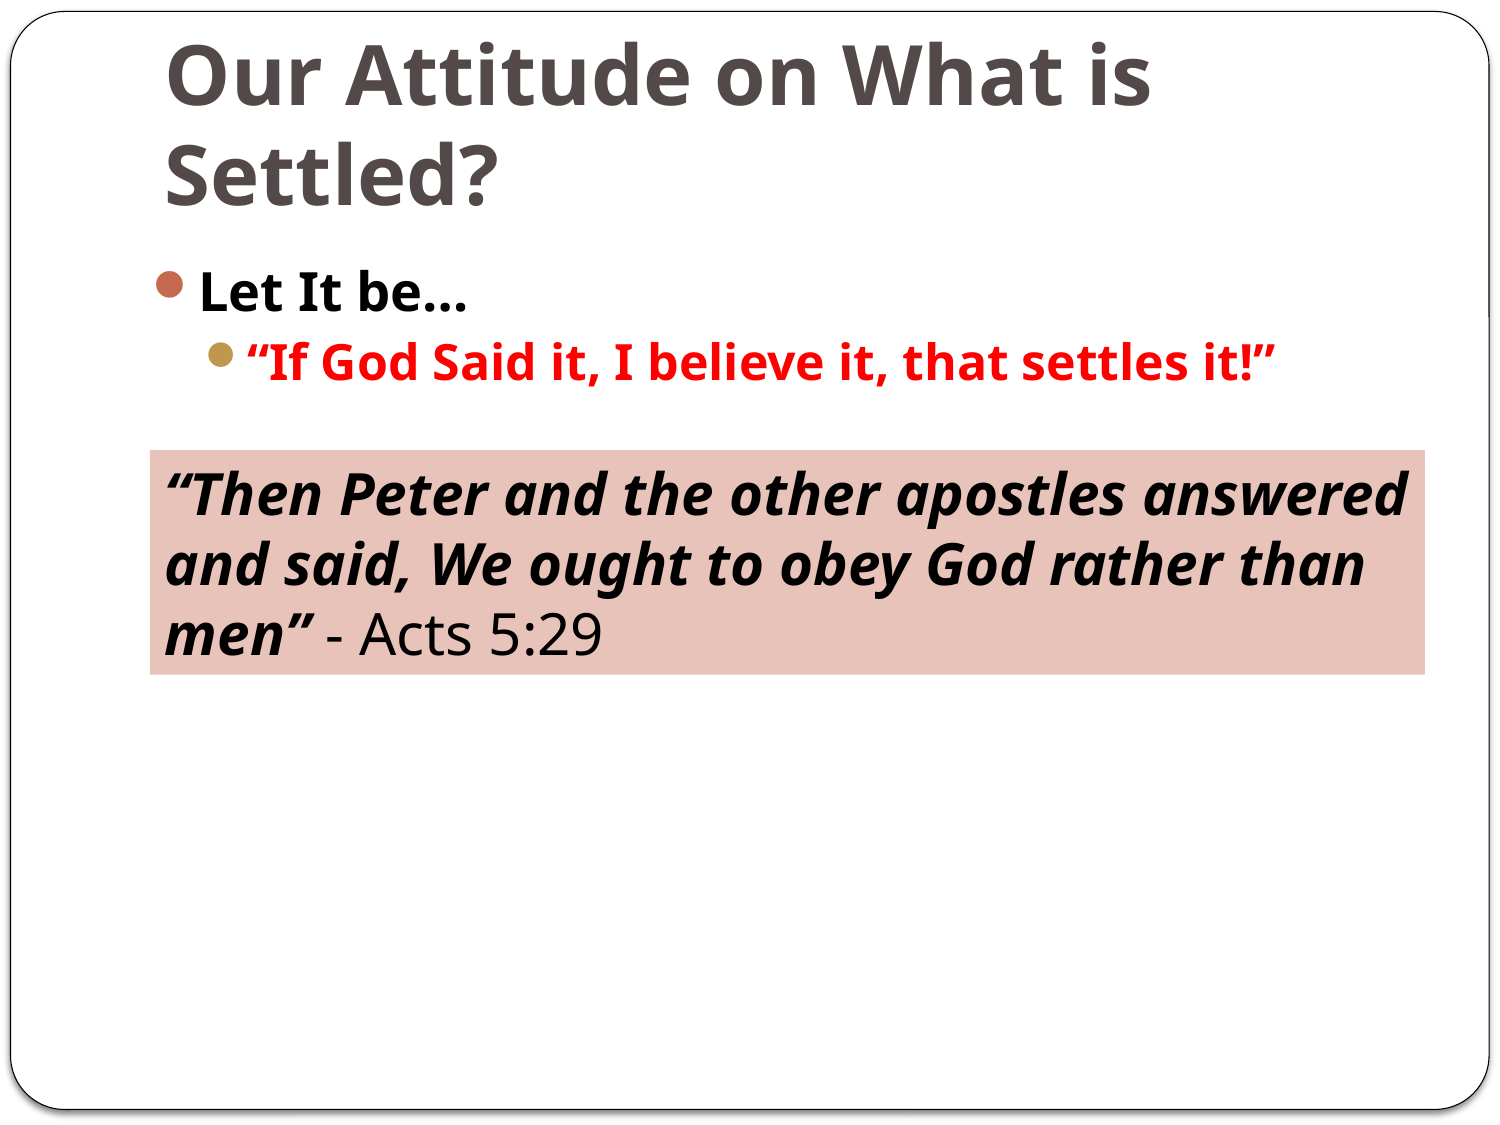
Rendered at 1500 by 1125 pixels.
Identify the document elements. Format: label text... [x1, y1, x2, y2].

title Our Attitude on What is Settled? [150, 50, 1425, 238]
list Let It be… “If God Said it, I believe it, that settles it!” [137, 249, 1413, 438]
text_box “Then Peter and the other apostles answered and said, We ought to obey God rather than men” - Acts 5:29 [149, 450, 1425, 675]
